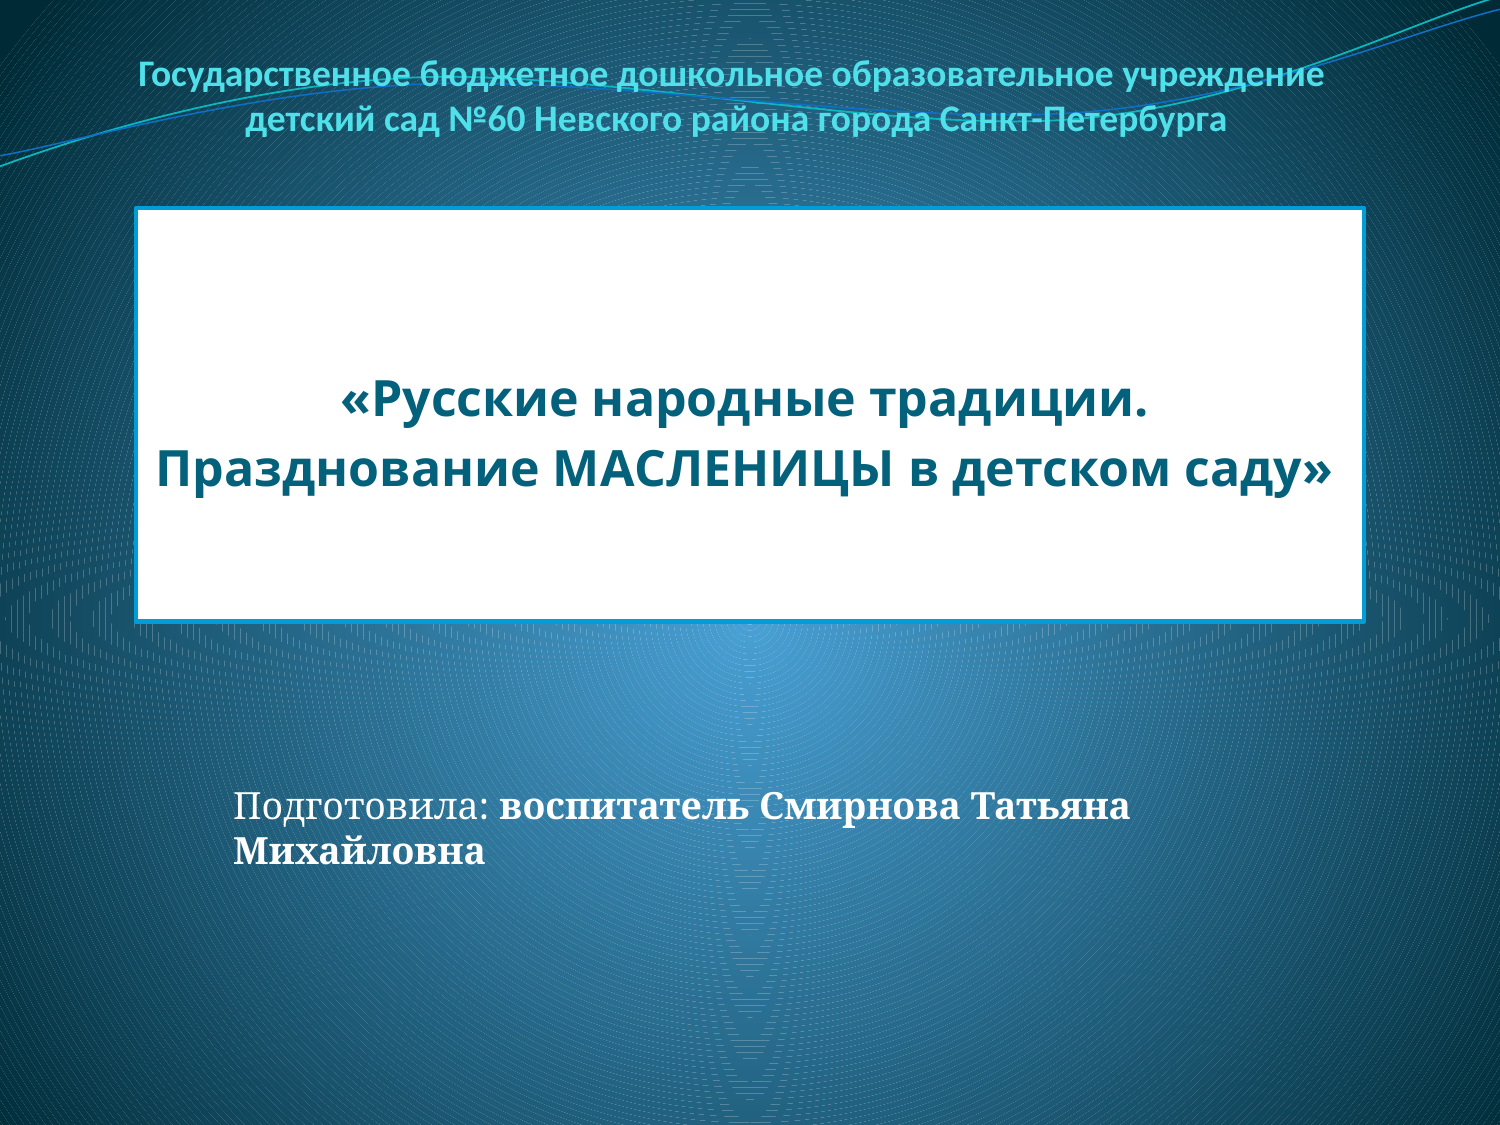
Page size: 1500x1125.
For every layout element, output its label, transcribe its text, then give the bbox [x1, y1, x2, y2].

text_box Подготовила: воспитатель Смирнова Татьяна Михайловна [218, 775, 1388, 880]
subtitle Консультация для воспитателей на тему: «Русские народные традиции. Празднование МАСЛЕНИЦЫ в детском саду» [134, 206, 1366, 624]
title Государственное бюджетное дошкольное образовательное учреждение детский сад №60 Невского района города Санкт-Петербурга [123, 19, 1353, 185]
